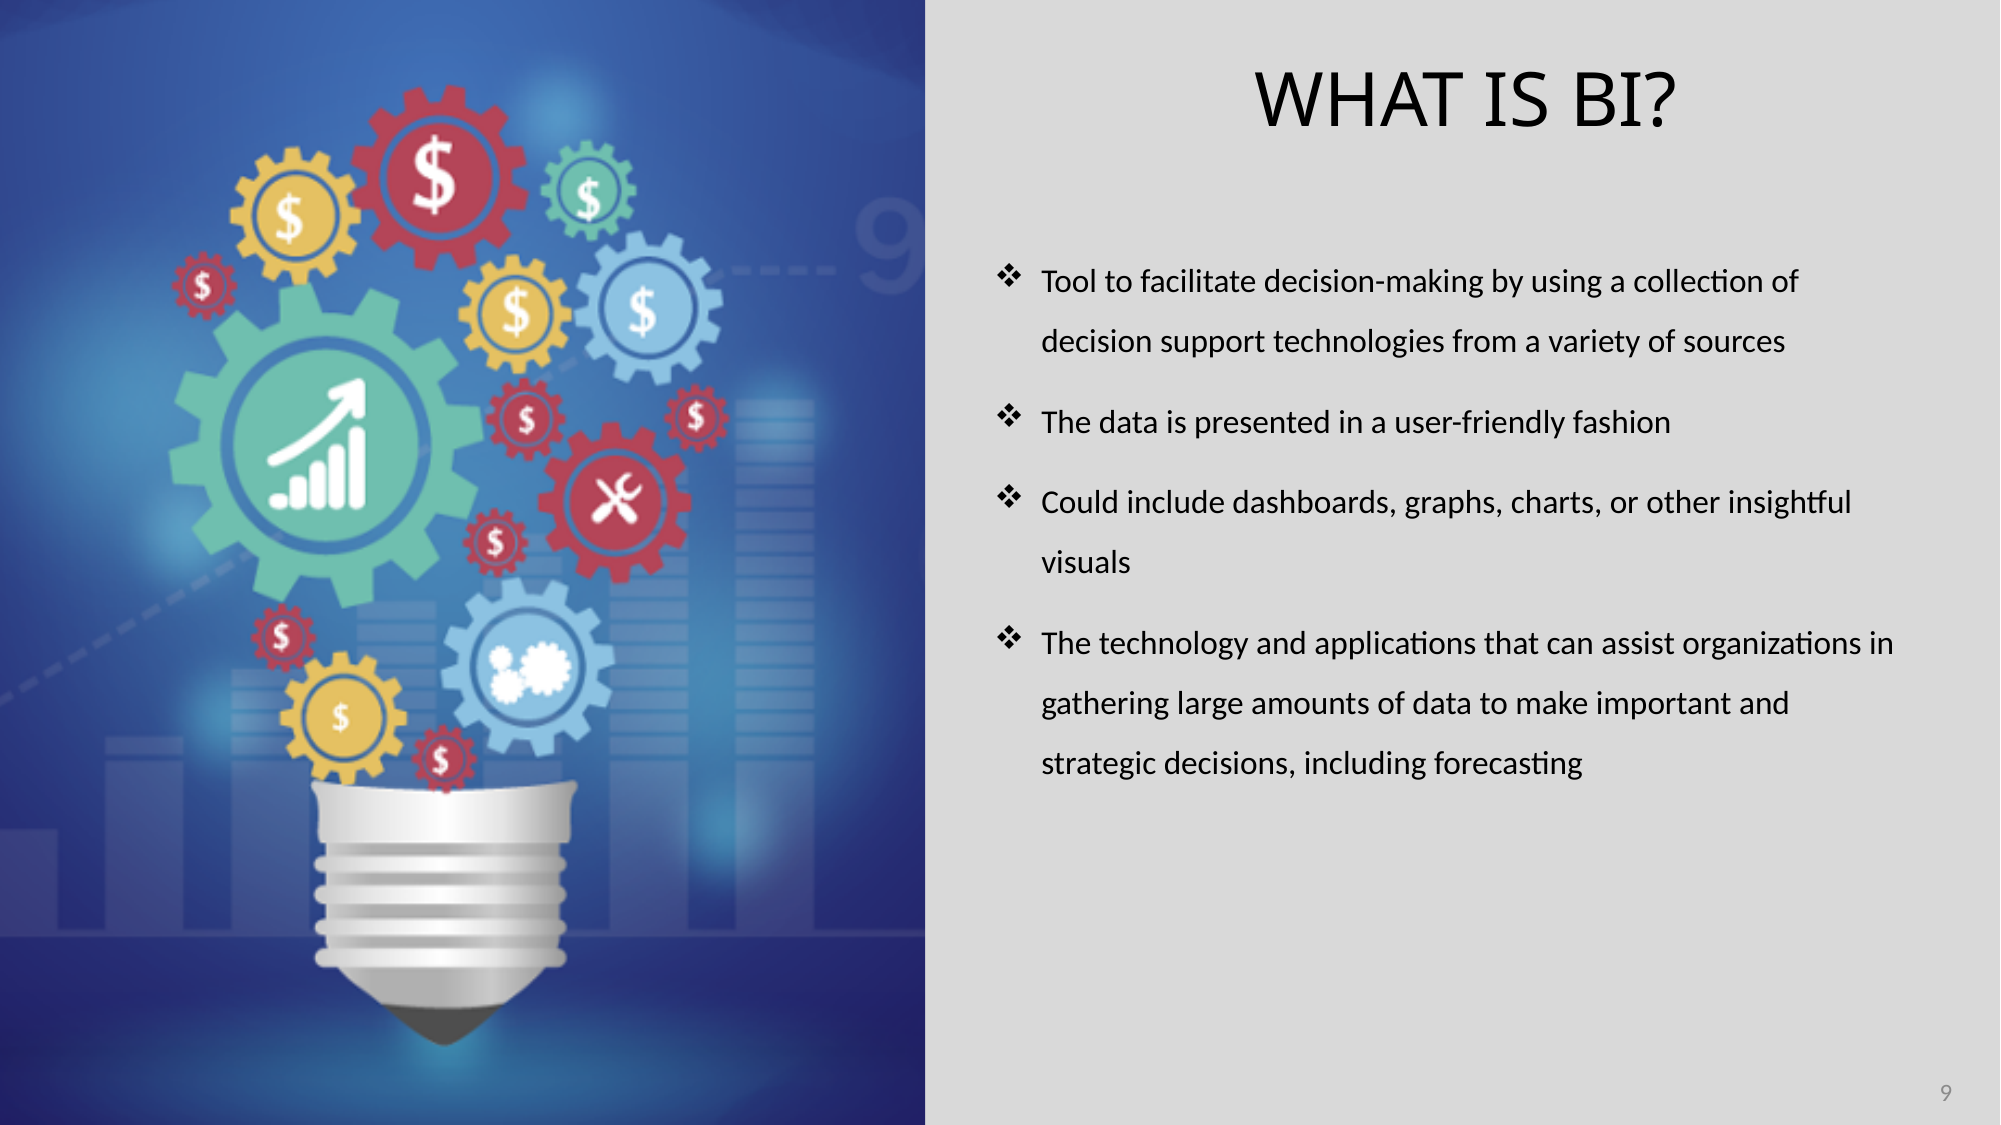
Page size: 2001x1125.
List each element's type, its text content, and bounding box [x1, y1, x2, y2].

picture [0, 0, 926, 1125]
slide_number 9 [1894, 1061, 1968, 1121]
title What is BI? [1100, 0, 1832, 192]
list Tool to facilitate decision-making by using a collection of decision support technologies from a variety of sources The data is presented in a user-friendly fashion Could include dashboards, graphs, charts, or other insightful visuals The technology and applications that can assist organizations in gathering large amounts of data to make important and strategic decisions, including forecasting [979, 231, 1912, 929]
